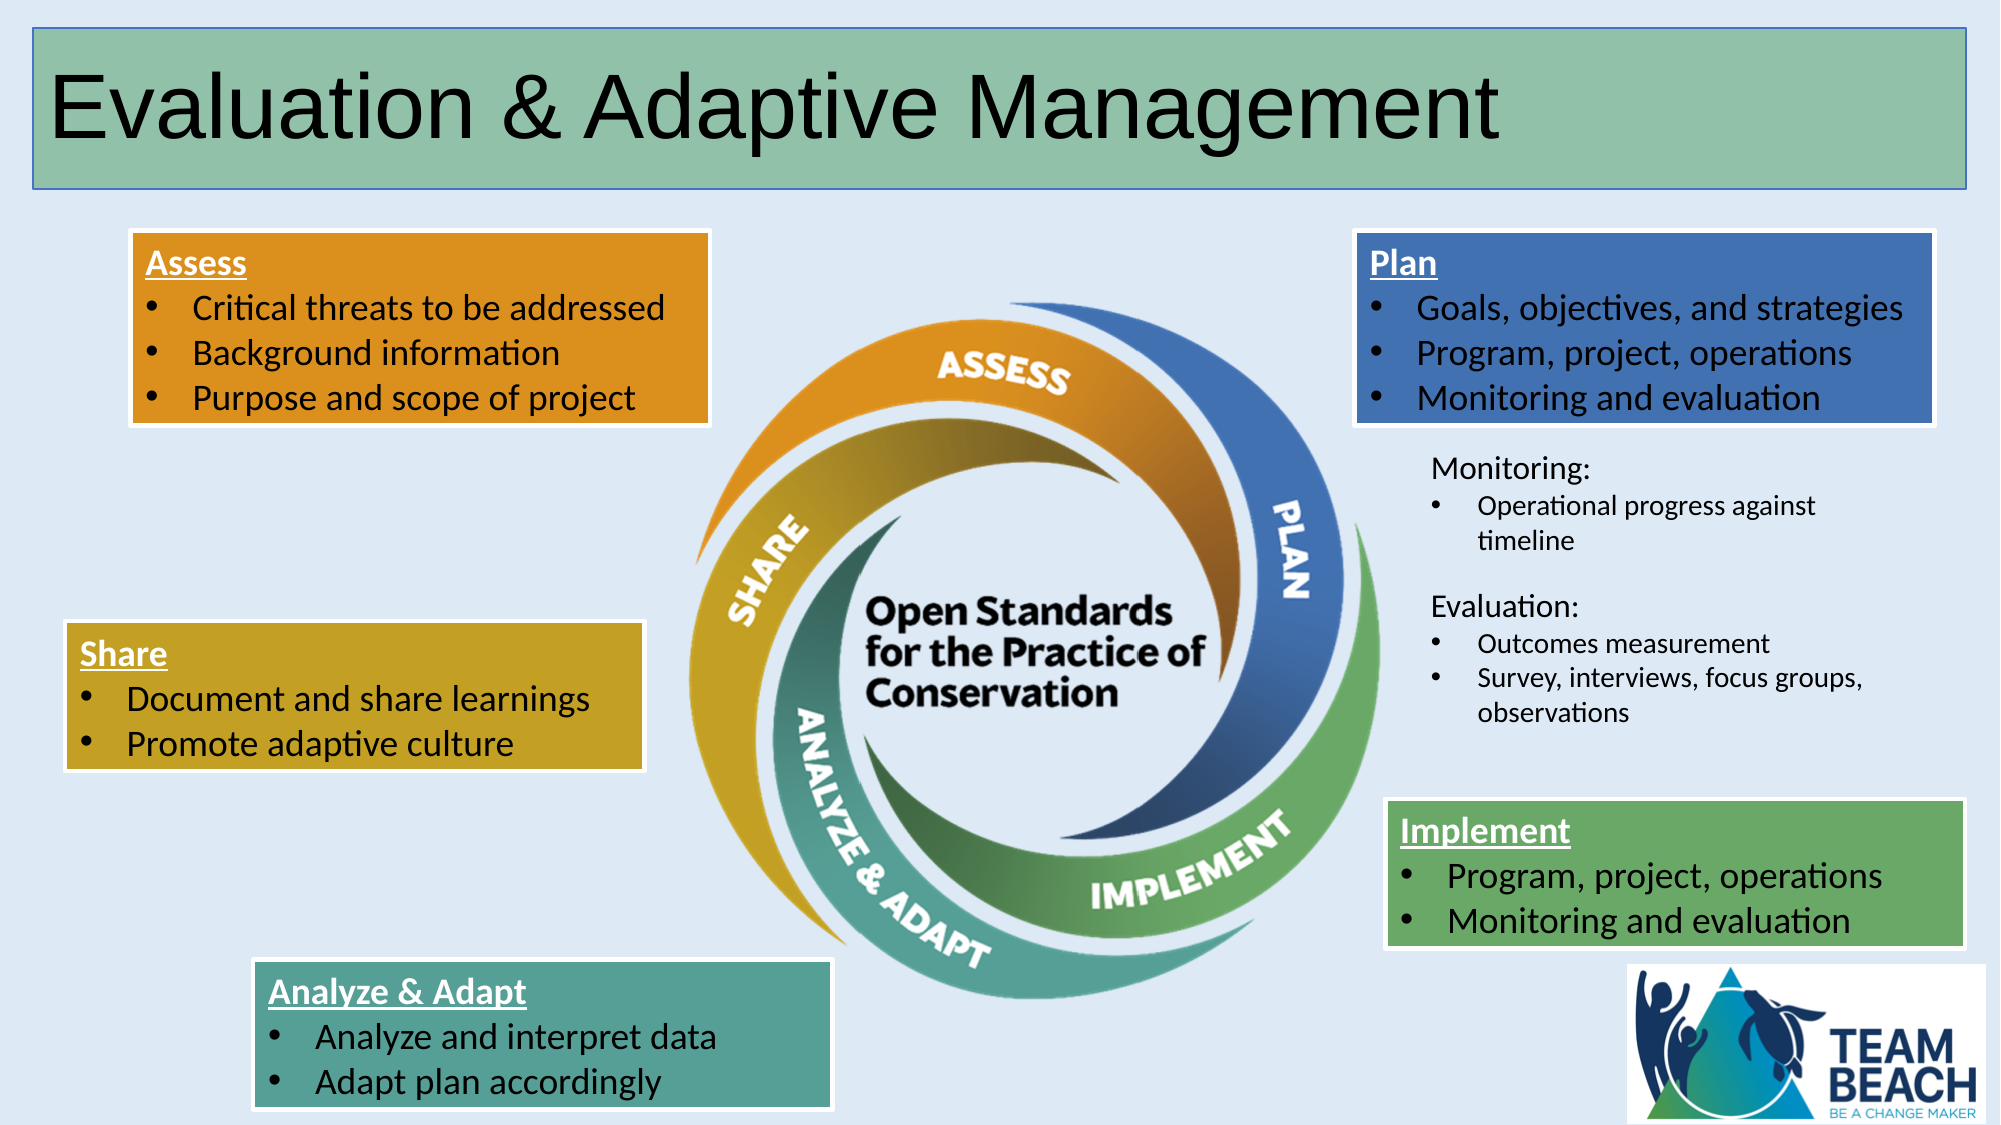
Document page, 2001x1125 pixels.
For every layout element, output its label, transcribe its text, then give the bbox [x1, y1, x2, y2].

text_box Share Document and share learnings Promote adaptive culture [64, 620, 578, 771]
text_box Monitoring: Operational progress against timeline Evaluation: Outcomes measurement Survey, interviews, focus groups, observations [1421, 439, 1918, 777]
picture [583, 218, 1417, 1024]
text_box Evaluation & Adaptive Management [33, 28, 1967, 190]
text_box Assess Critical threats to be addressed Background information Purpose and scope of project [130, 230, 578, 426]
picture [1627, 964, 1986, 1124]
text_box Implement Program, project, operations Monitoring and evaluation [1421, 798, 1965, 949]
text_box Plan Goals, objectives, and strategies Program, project, operations Monitoring and evaluation [1421, 230, 1935, 426]
text_box Analyze & Adapt Analyze and interpret data Adapt plan accordingly [253, 959, 833, 1110]
